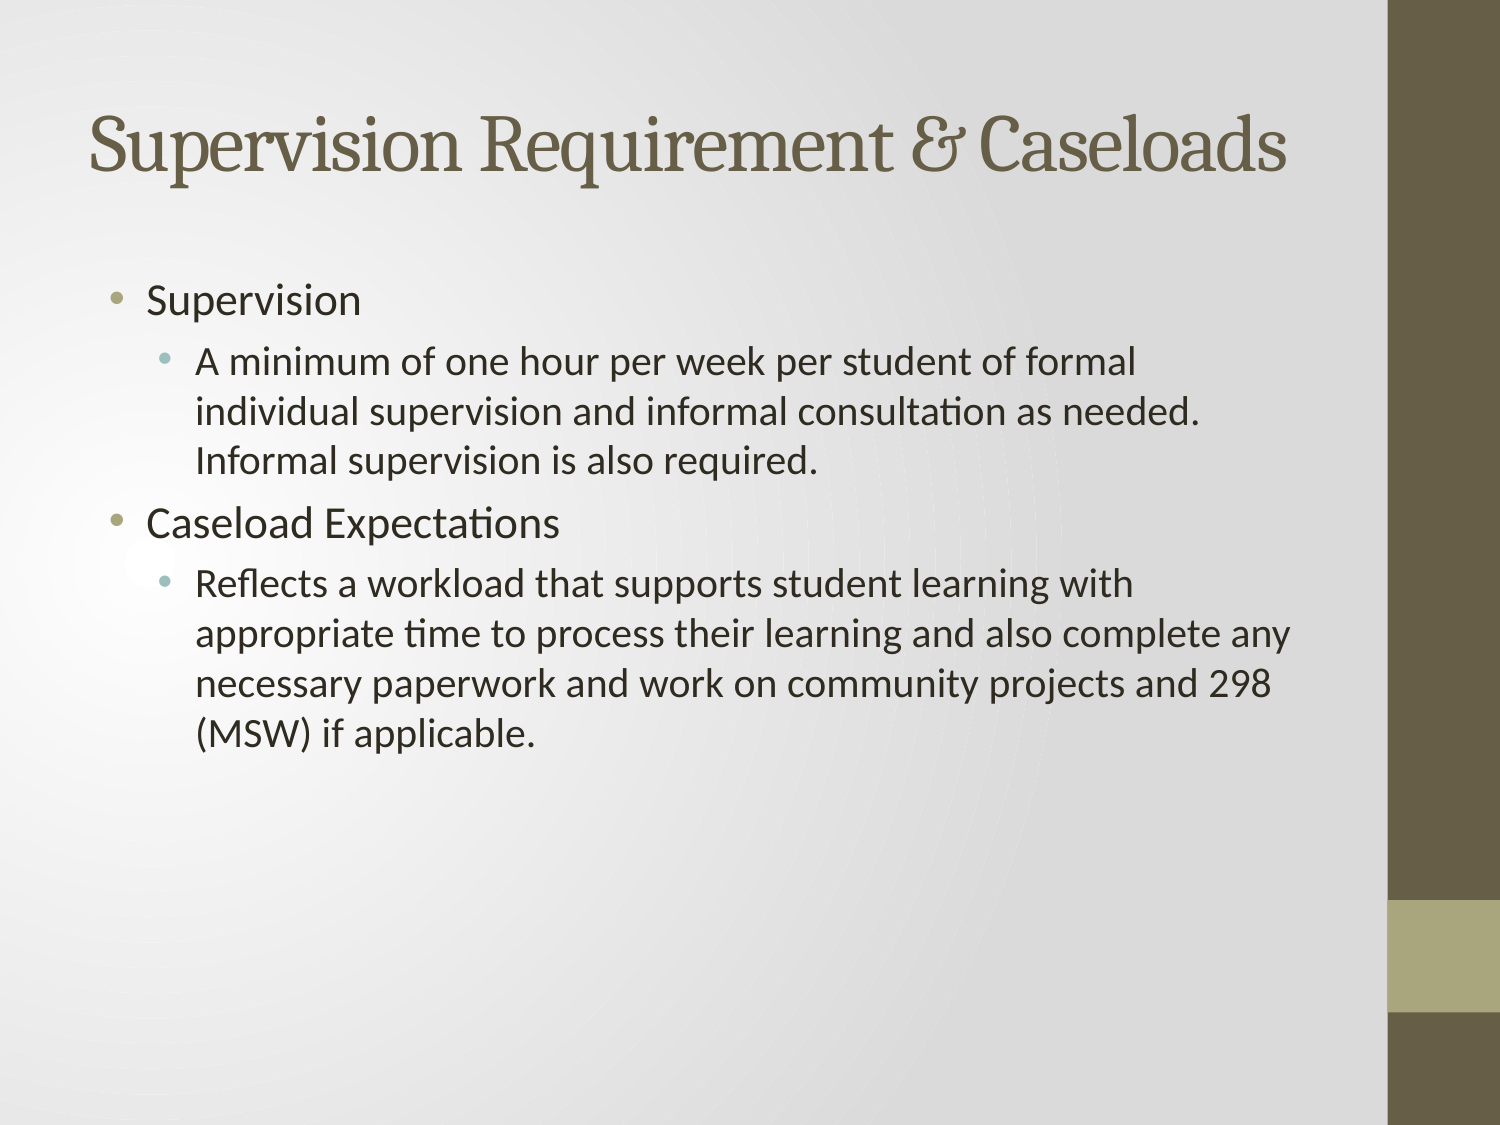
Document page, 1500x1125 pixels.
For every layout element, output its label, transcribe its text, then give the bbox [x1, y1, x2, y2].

list Supervision A minimum of one hour per week per student of formal individual supervision and informal consultation as needed. Informal supervision is also required. Caseload Expectations Reflects a workload that supports student learning with appropriate time to process their learning and also complete any necessary paperwork and work on community projects and 298 (MSW) if applicable. [75, 262, 1325, 1050]
title Supervision Requirement & Caseloads [75, 45, 1325, 233]
